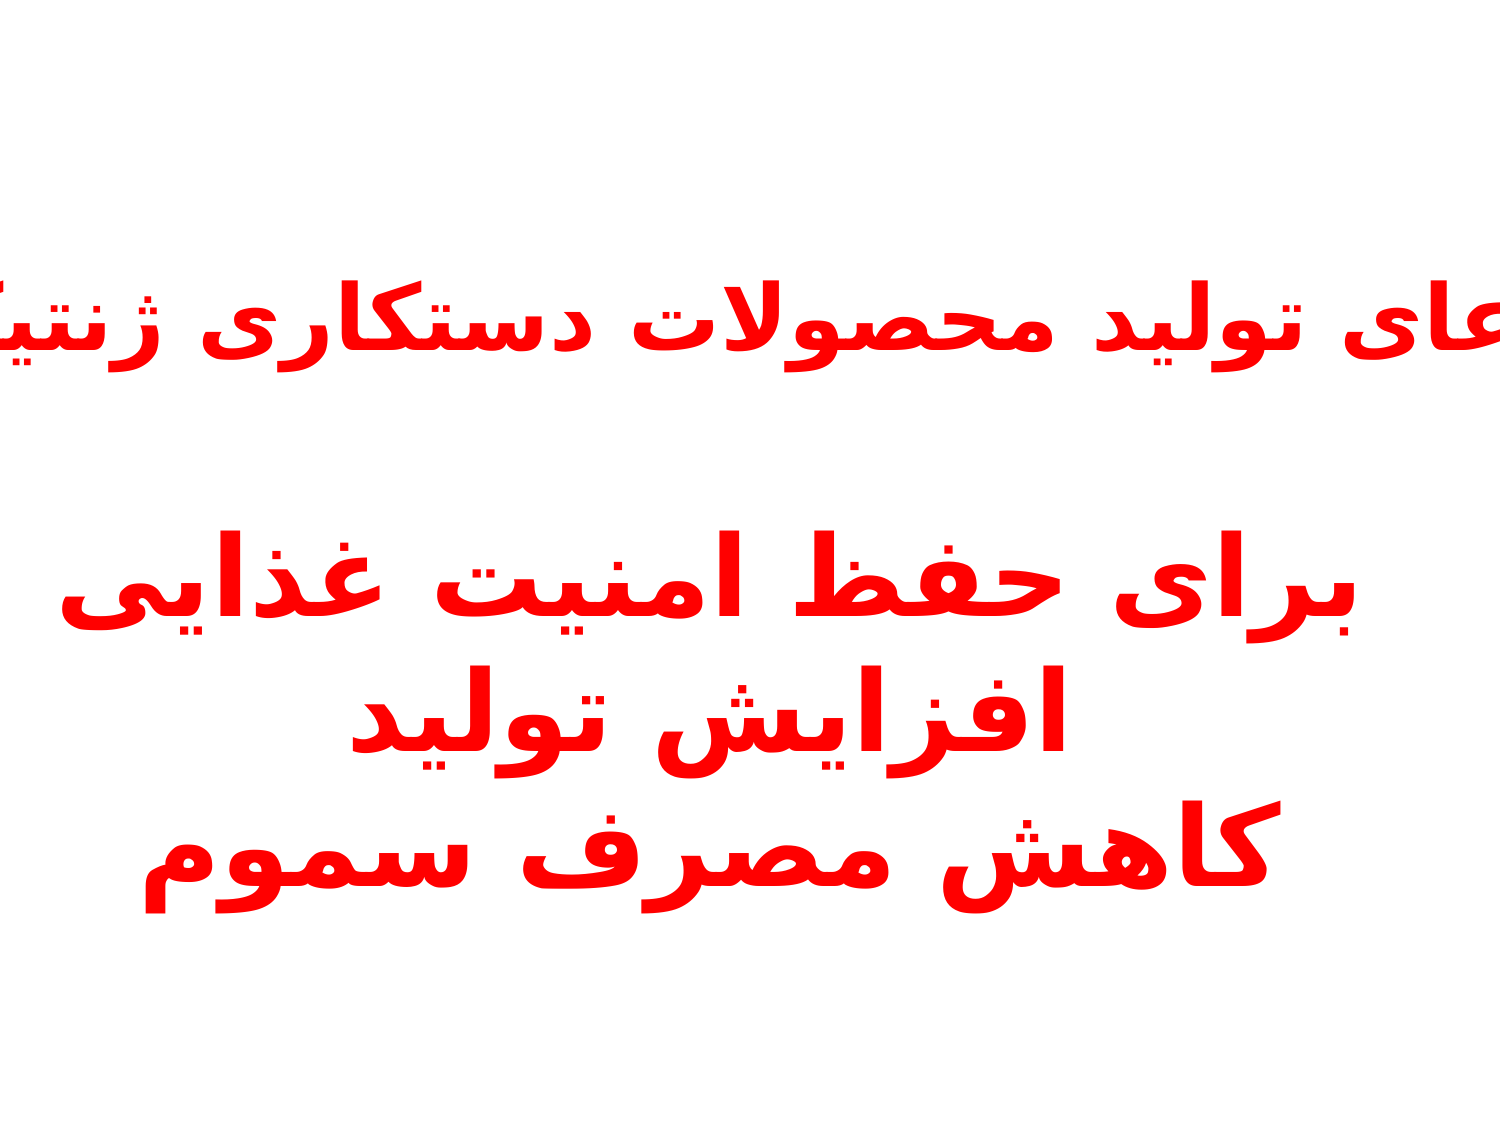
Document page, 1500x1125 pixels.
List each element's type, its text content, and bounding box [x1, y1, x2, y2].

text_box ادعای تولید محصولات دستکاری ژنتیکی برای حفظ امنیت غذایی افزایش تولید کاهش مصرف سموم [0, 116, 1500, 917]
